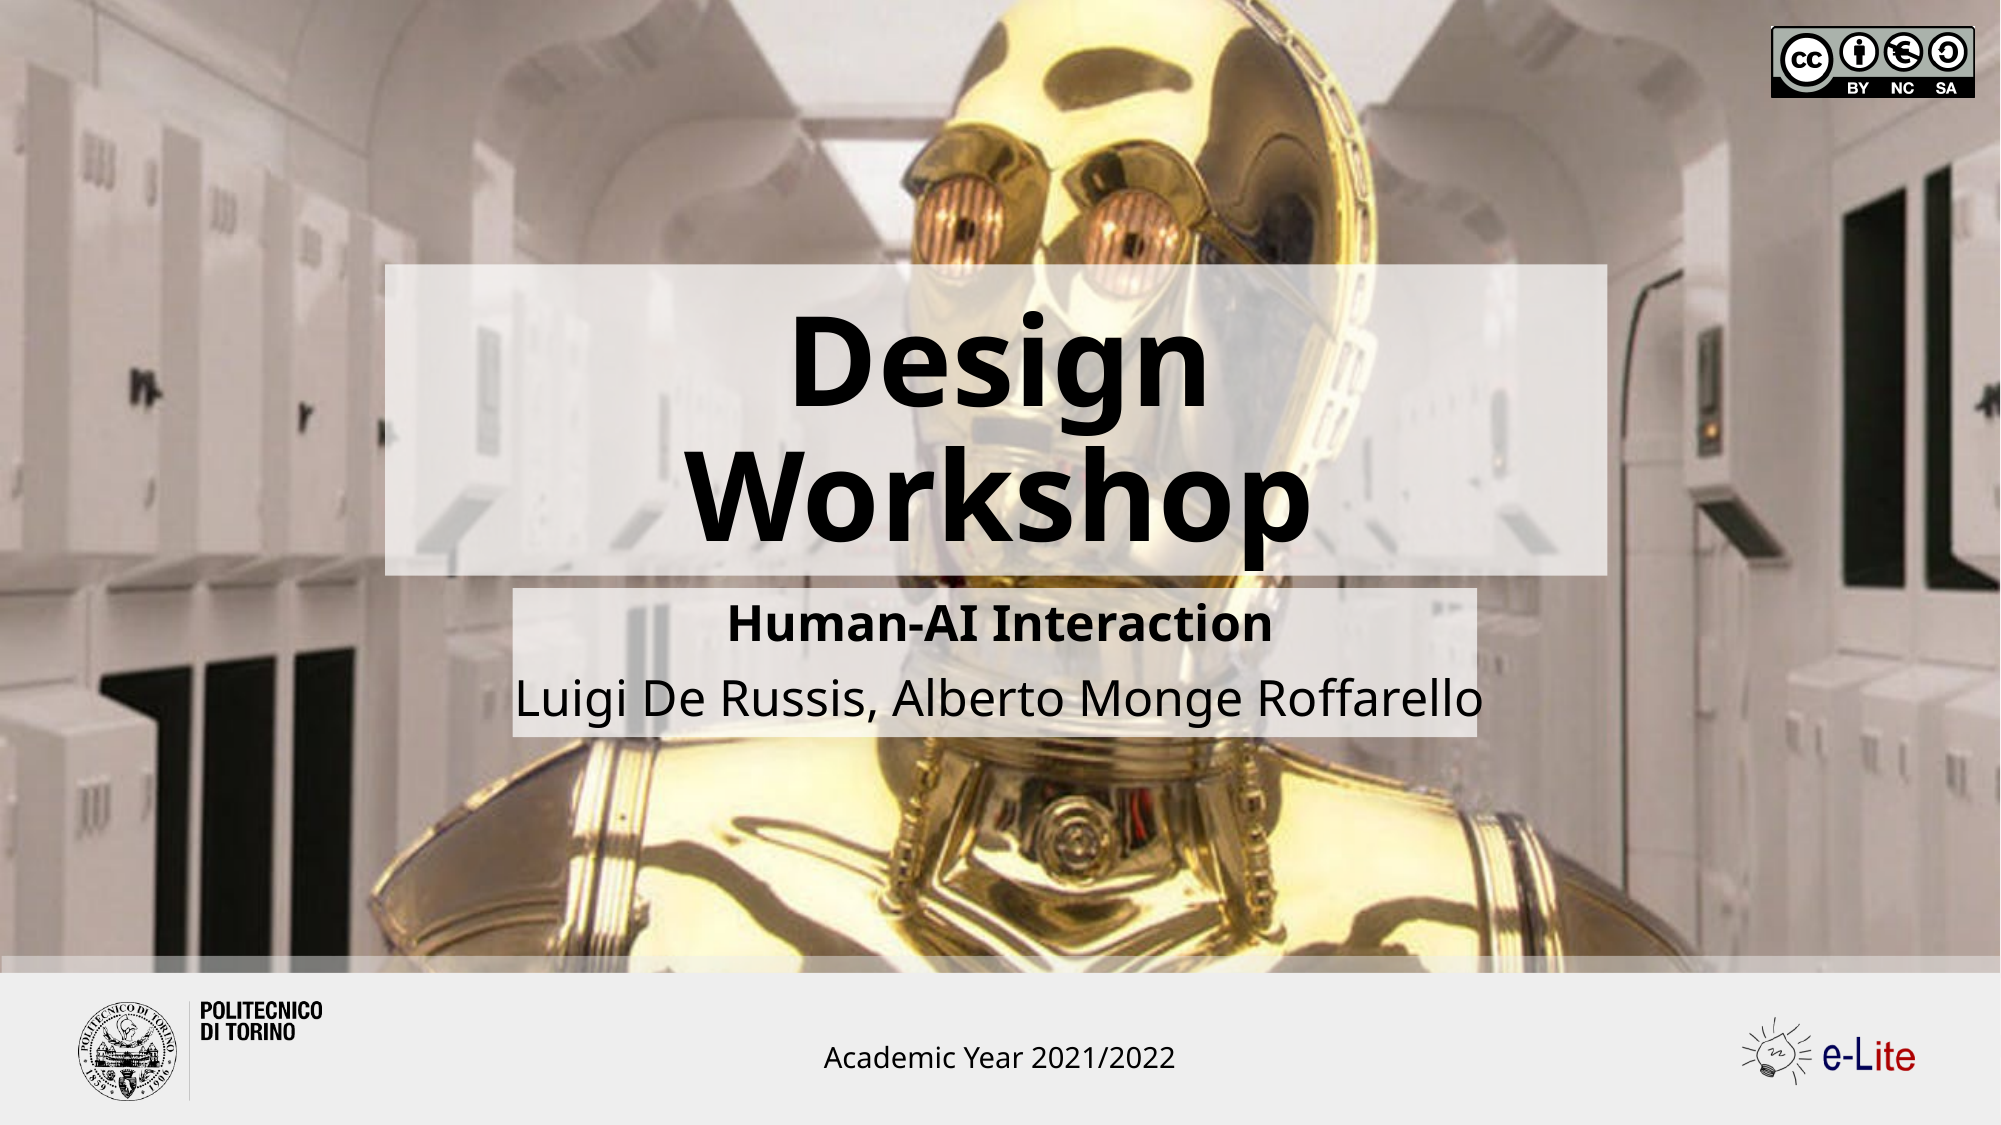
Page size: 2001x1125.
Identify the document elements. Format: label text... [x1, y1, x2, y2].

text_box Academic Year 2021/2022 [249, 1023, 1750, 1095]
picture [0, 0, 2001, 972]
picture [1737, 1012, 1922, 1086]
subtitle Human-AI Interaction Luigi De Russis, Alberto Monge Roffarello [249, 590, 1750, 863]
title Design Workshop [249, 184, 1750, 576]
picture [78, 1001, 322, 1101]
